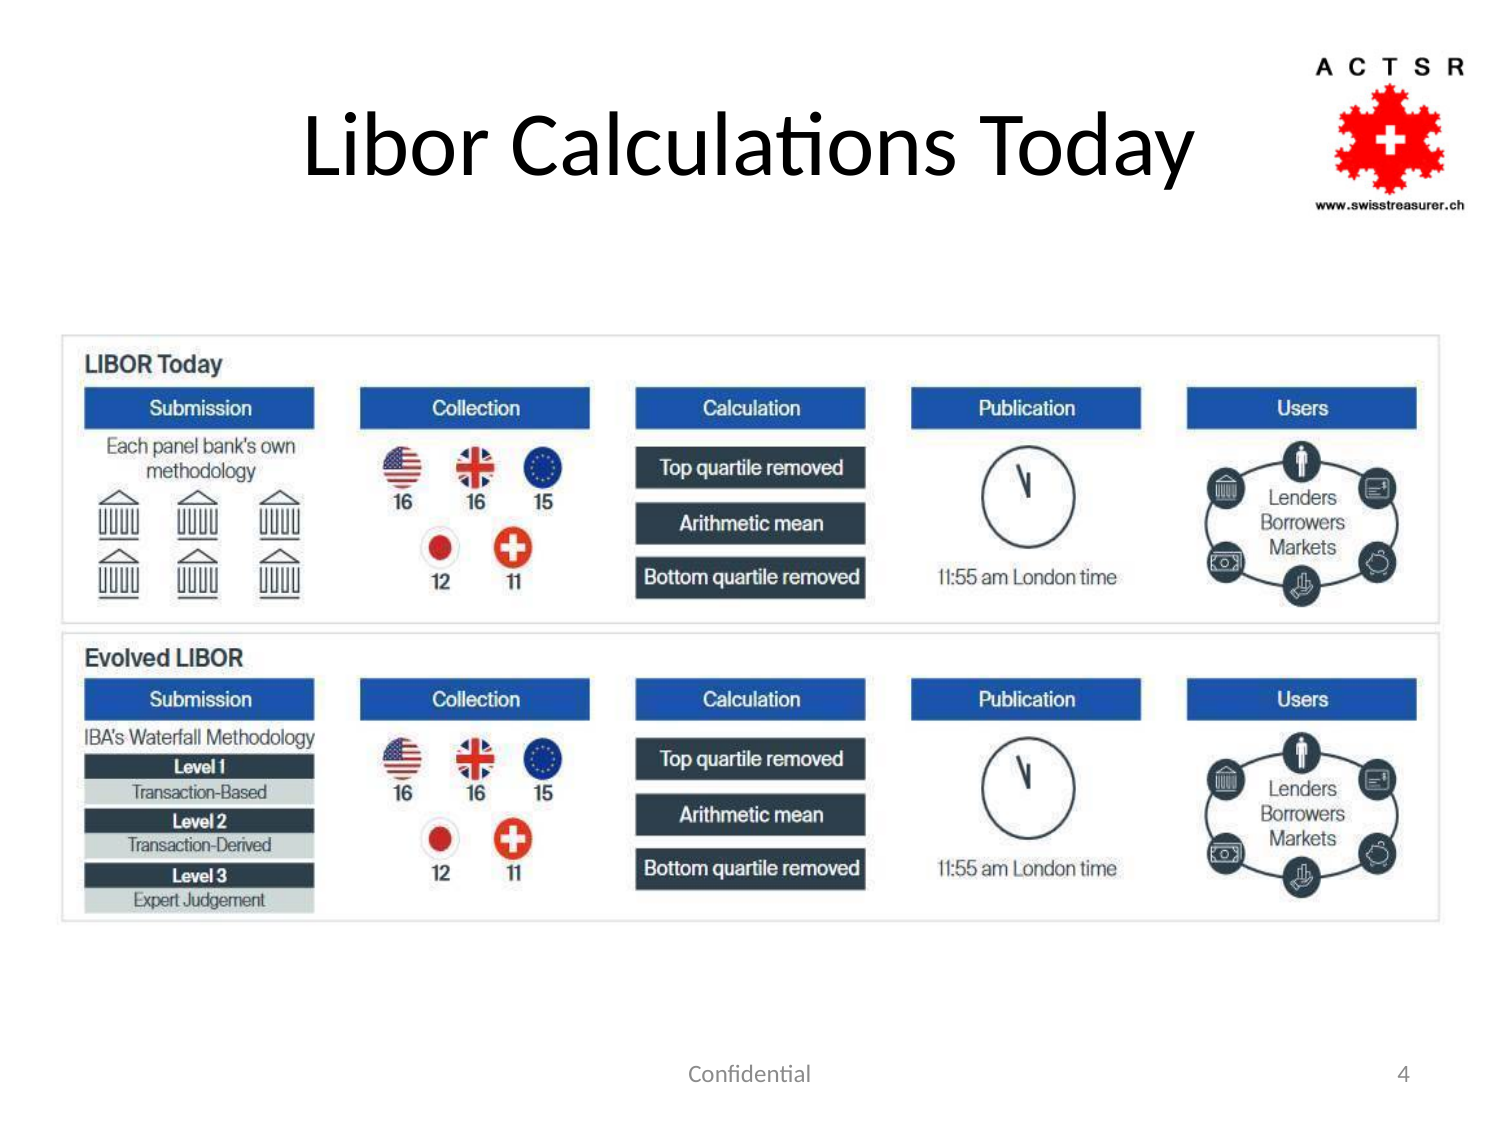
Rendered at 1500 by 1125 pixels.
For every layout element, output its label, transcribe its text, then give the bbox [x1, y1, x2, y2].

title Libor Calculations Today [75, 45, 1425, 233]
footer Confidential [512, 1042, 988, 1103]
picture [1425, 49, 1475, 227]
slide_number 4 [1074, 1042, 1425, 1103]
picture [35, 312, 1462, 938]
